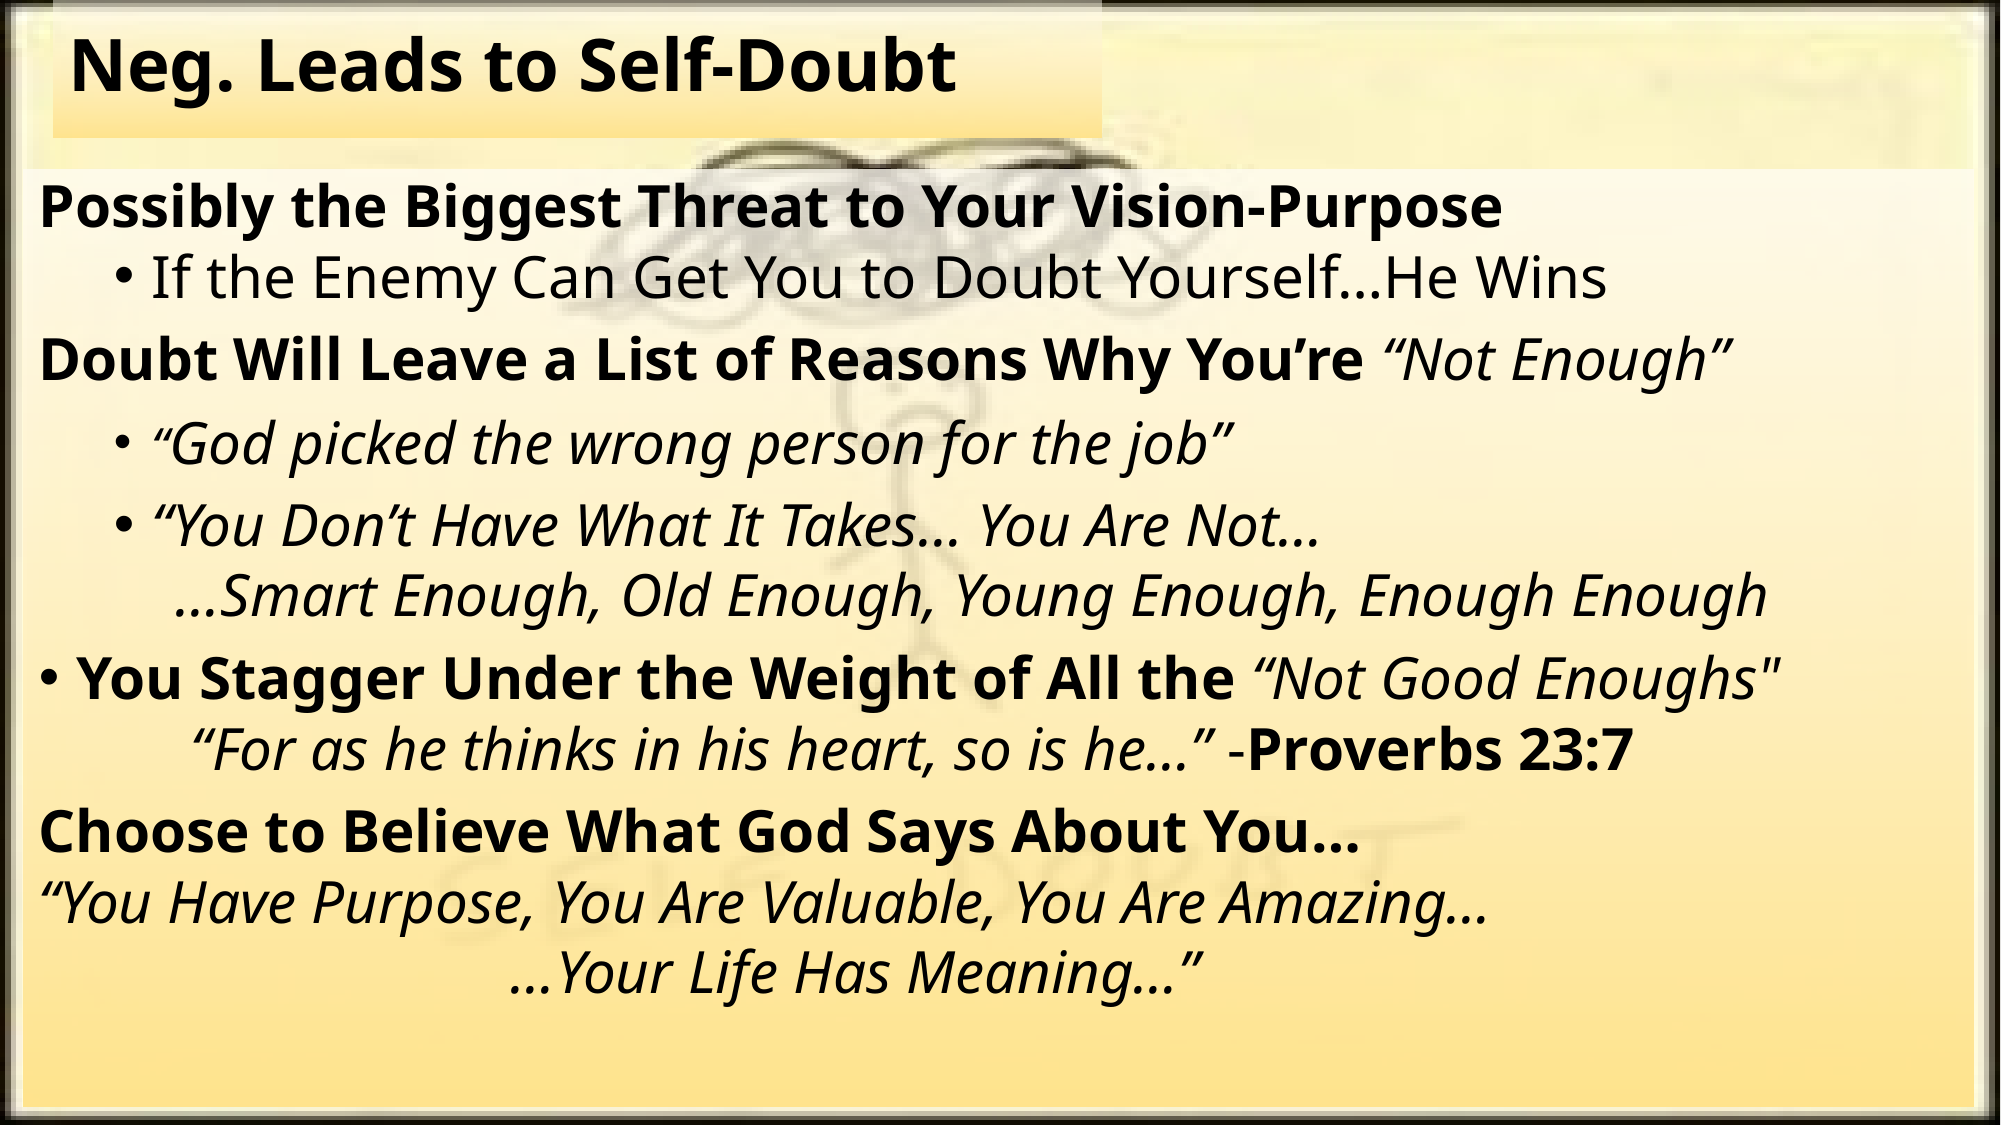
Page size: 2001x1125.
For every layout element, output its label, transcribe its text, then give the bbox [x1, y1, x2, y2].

picture [0, 0, 2001, 1125]
title Neg. Leads to Self-Doubt [53, 0, 1102, 138]
list Possibly the Biggest Threat to Your Vision-Purpose If the Enemy Can Get You to Doubt Yourself…He Wins Doubt Will Leave a List of Reasons Why You’re “Not Enough” “God picked the wrong person for the job” “You Don’t Have What It Takes… You Are Not… …Smart Enough, Old Enough, Young Enough, Enough Enough You Stagger Under the Weight of All the “Not Good Enoughs" “For as he thinks in his heart, so is he…” -Proverbs 23:7 Choose to Believe What God Says About You… “You Have Purpose, You Are Valuable, You Are Amazing… …Your Life Has Meaning…” [23, 169, 1974, 1107]
